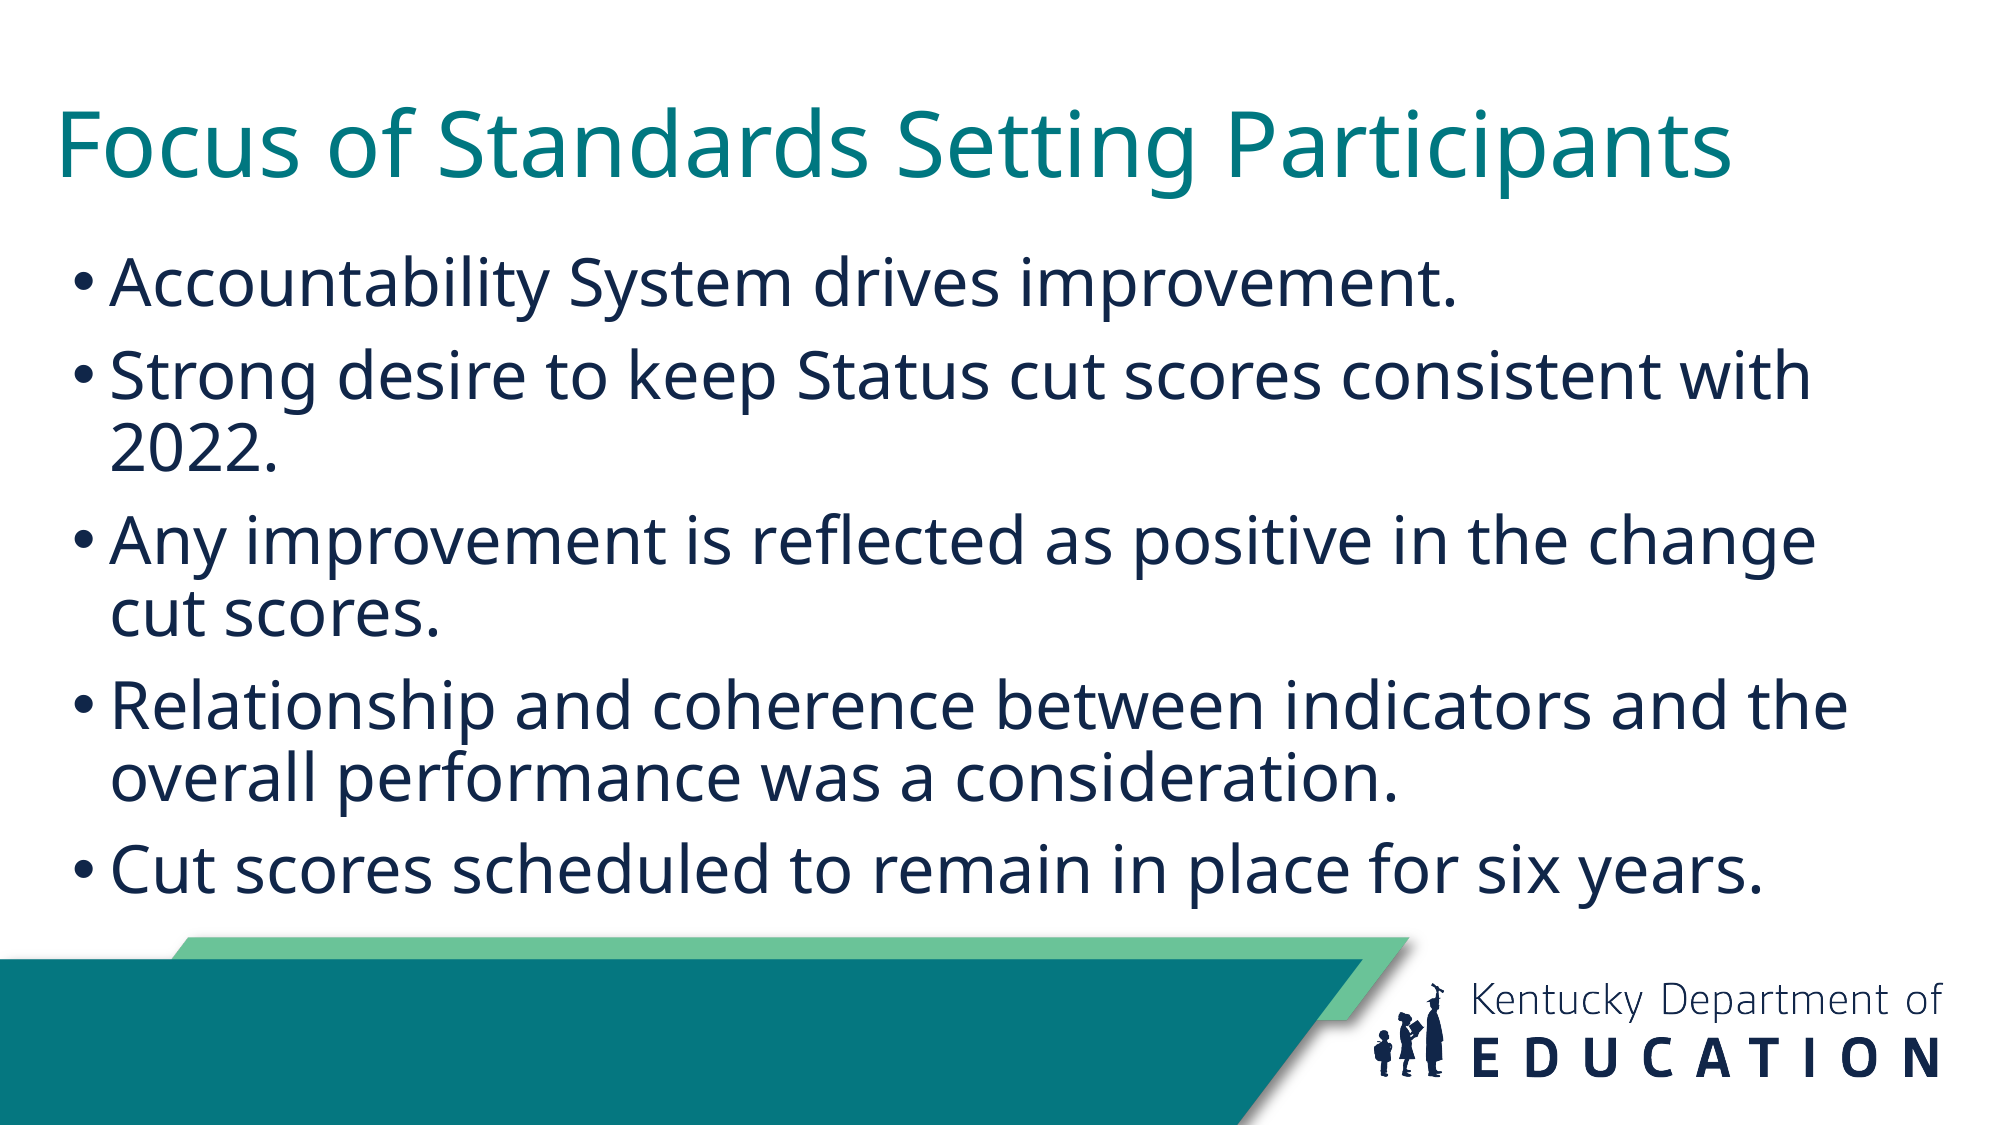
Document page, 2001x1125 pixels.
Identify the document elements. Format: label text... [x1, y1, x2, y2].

title Focus of Standards Setting Participants [39, 53, 1808, 242]
list Accountability System drives improvement. Strong desire to keep Status cut scores consistent with 2022. Any improvement is reflected as positive in the change cut scores. Relationship and coherence between indicators and the overall performance was a consideration. Cut scores scheduled to remain in place for six years. [57, 241, 1899, 917]
picture [0, 0, 2001, 1125]
